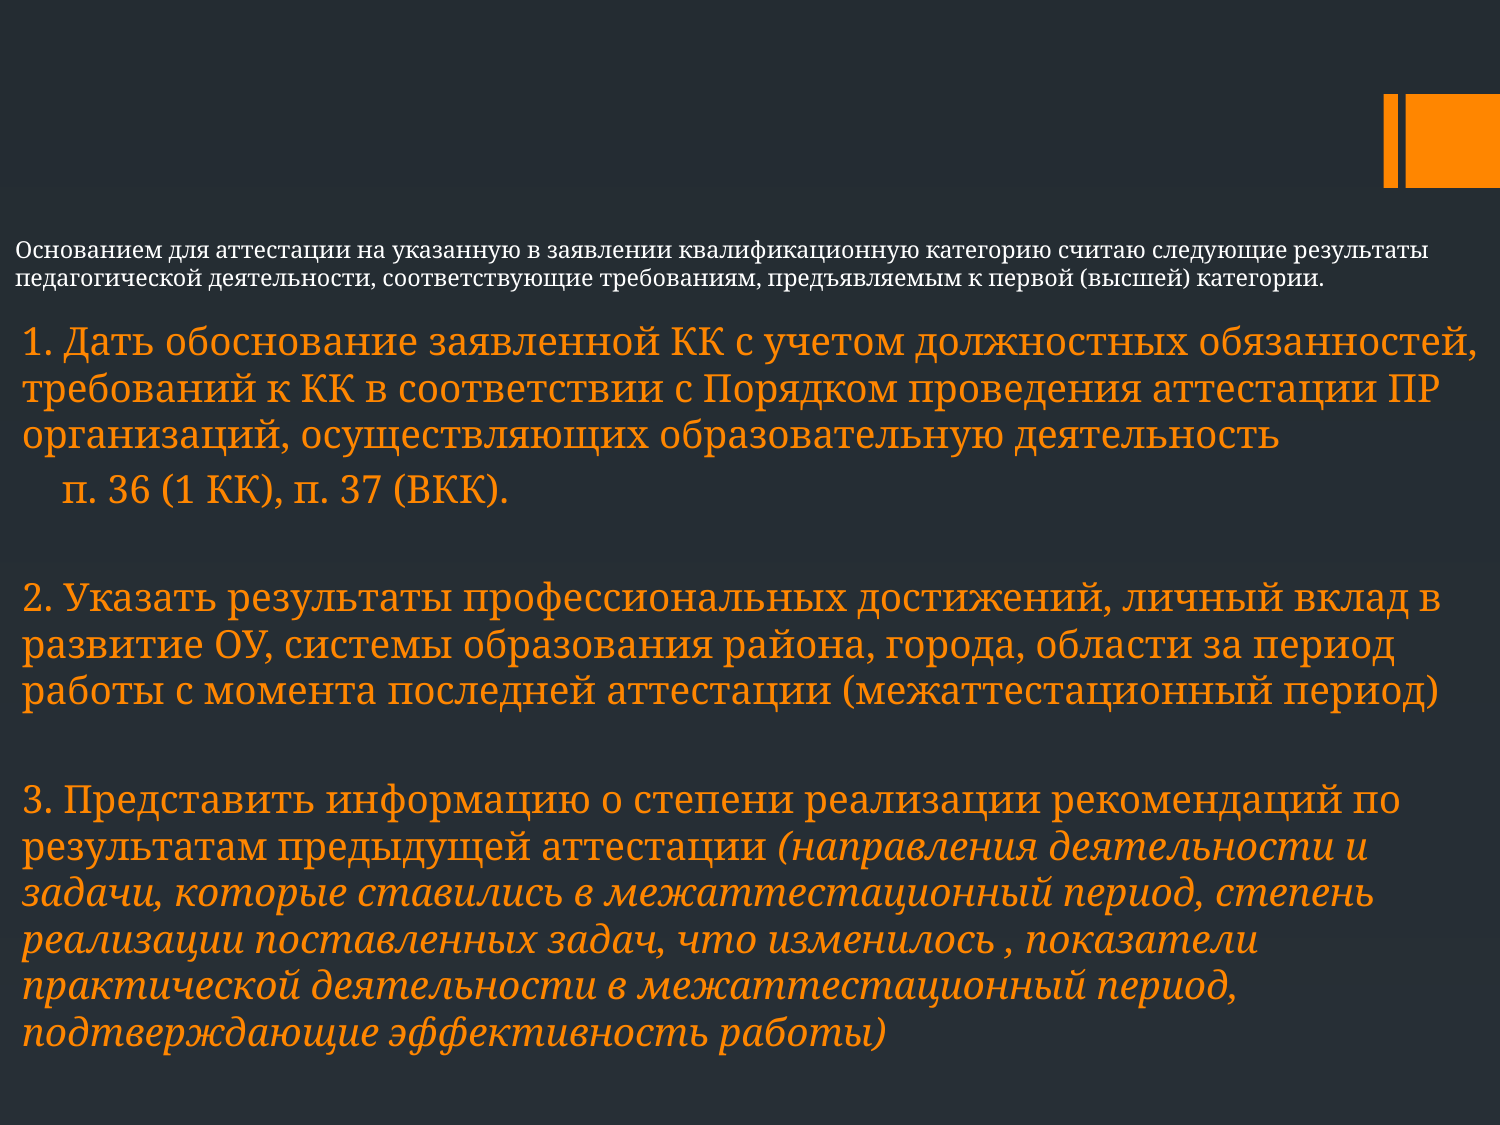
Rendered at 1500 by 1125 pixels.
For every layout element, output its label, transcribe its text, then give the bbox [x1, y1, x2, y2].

list 1. Дать обоснование заявленной КК с учетом должностных обязанностей, требований к КК в соответствии с Порядком проведения аттестации ПР организаций, осуществляющих образовательную деятельность п. 36 (1 КК), п. 37 (ВКК). 2. Указать результаты профессиональных достижений, личный вклад в развитие ОУ, системы образования района, города, области за период работы с момента последней аттестации (межаттестационный период) 3. Представить информацию о степени реализации рекомендаций по результатам предыдущей аттестации (направления деятельности и задачи, которые ставились в межаттестационный период, степень реализации поставленных задач, что изменилось , показатели практической деятельности в межаттестационный период, подтверждающие эффективность работы) [0, 255, 1500, 1106]
title Основанием для аттестации на указанную в заявлении квалификационную категорию считаю следующие результаты педагогической деятельности, соответствующие требованиям, предъявляемым к первой (высшей) категории. [0, 54, 1500, 255]
